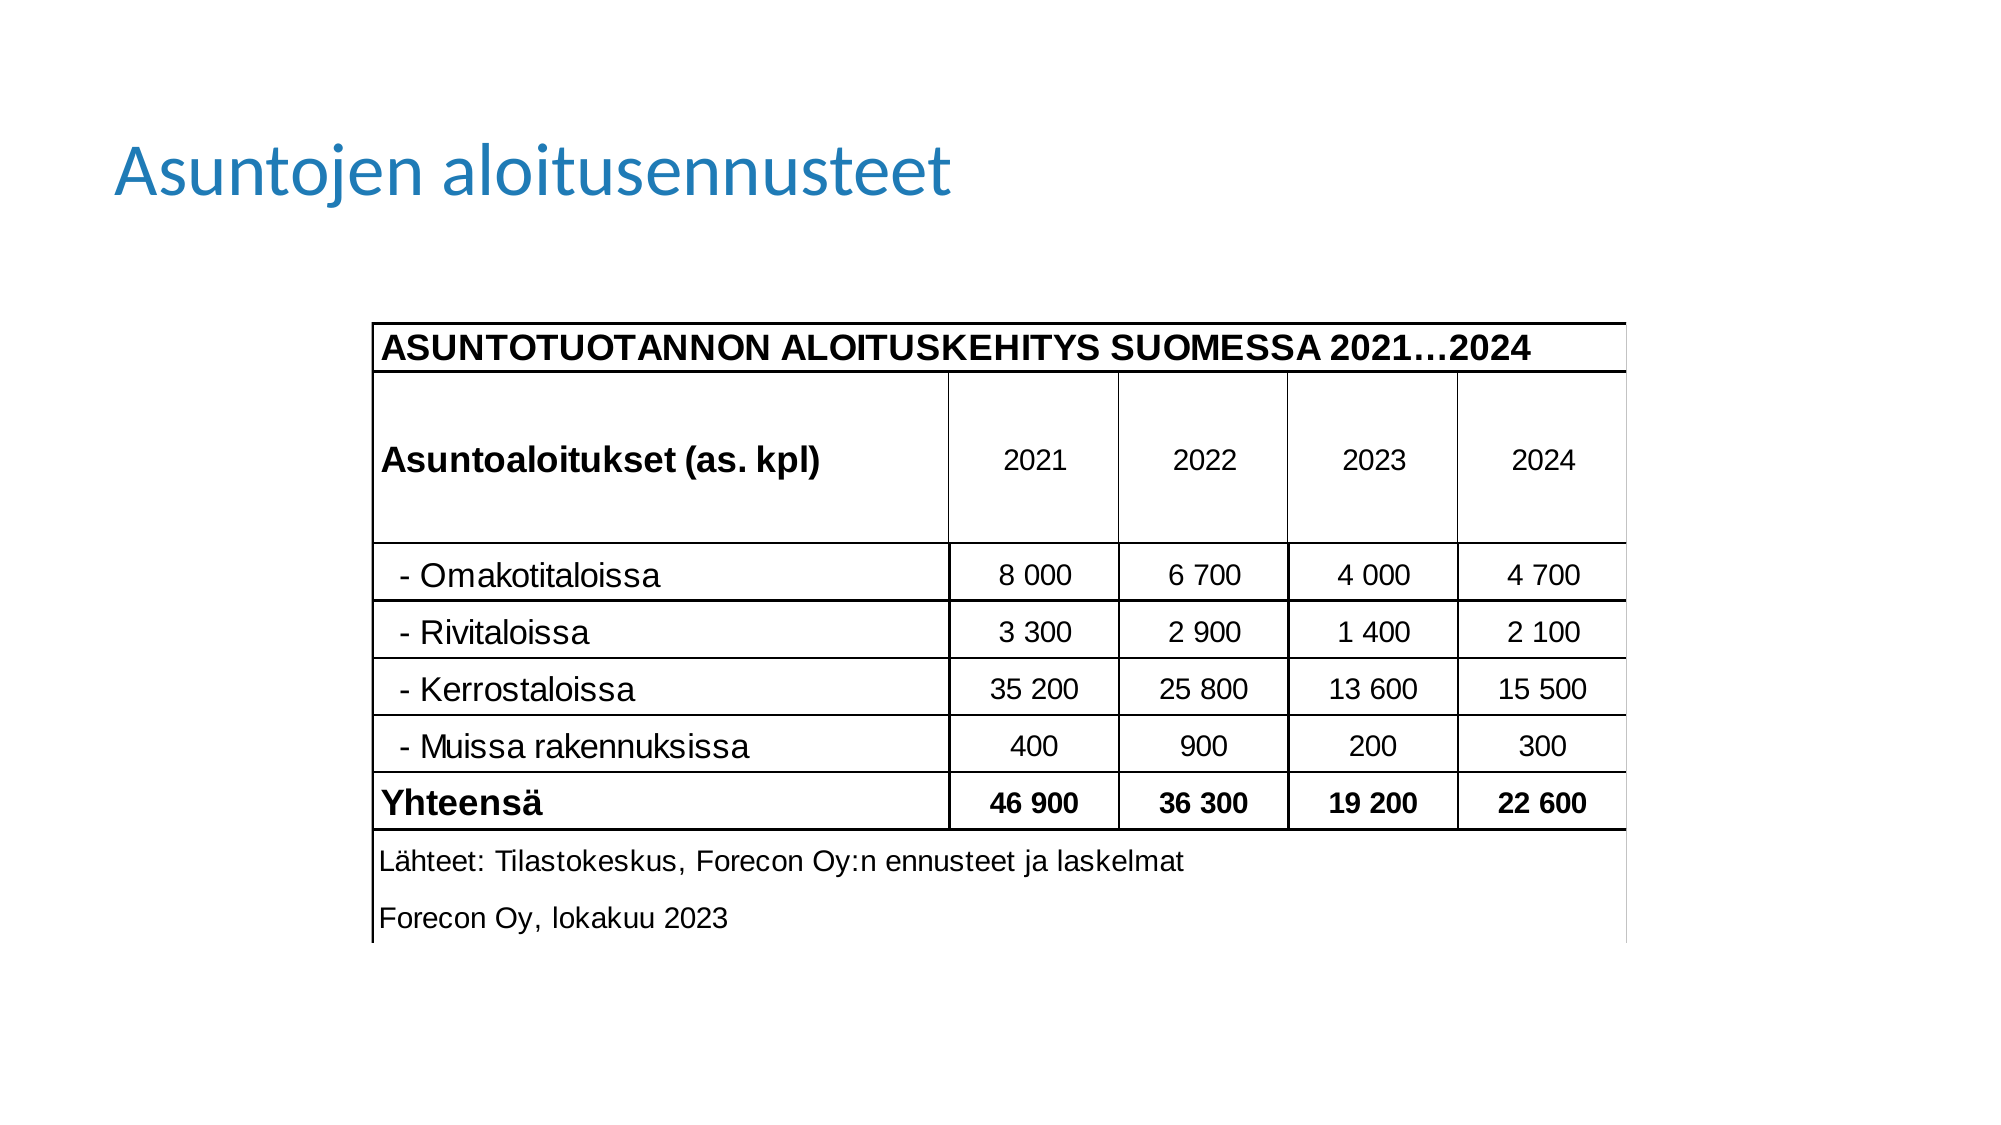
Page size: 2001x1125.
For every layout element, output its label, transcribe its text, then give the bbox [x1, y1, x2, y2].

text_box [371, 322, 1629, 946]
title Asuntojen aloitusennusteet [99, 78, 1900, 268]
